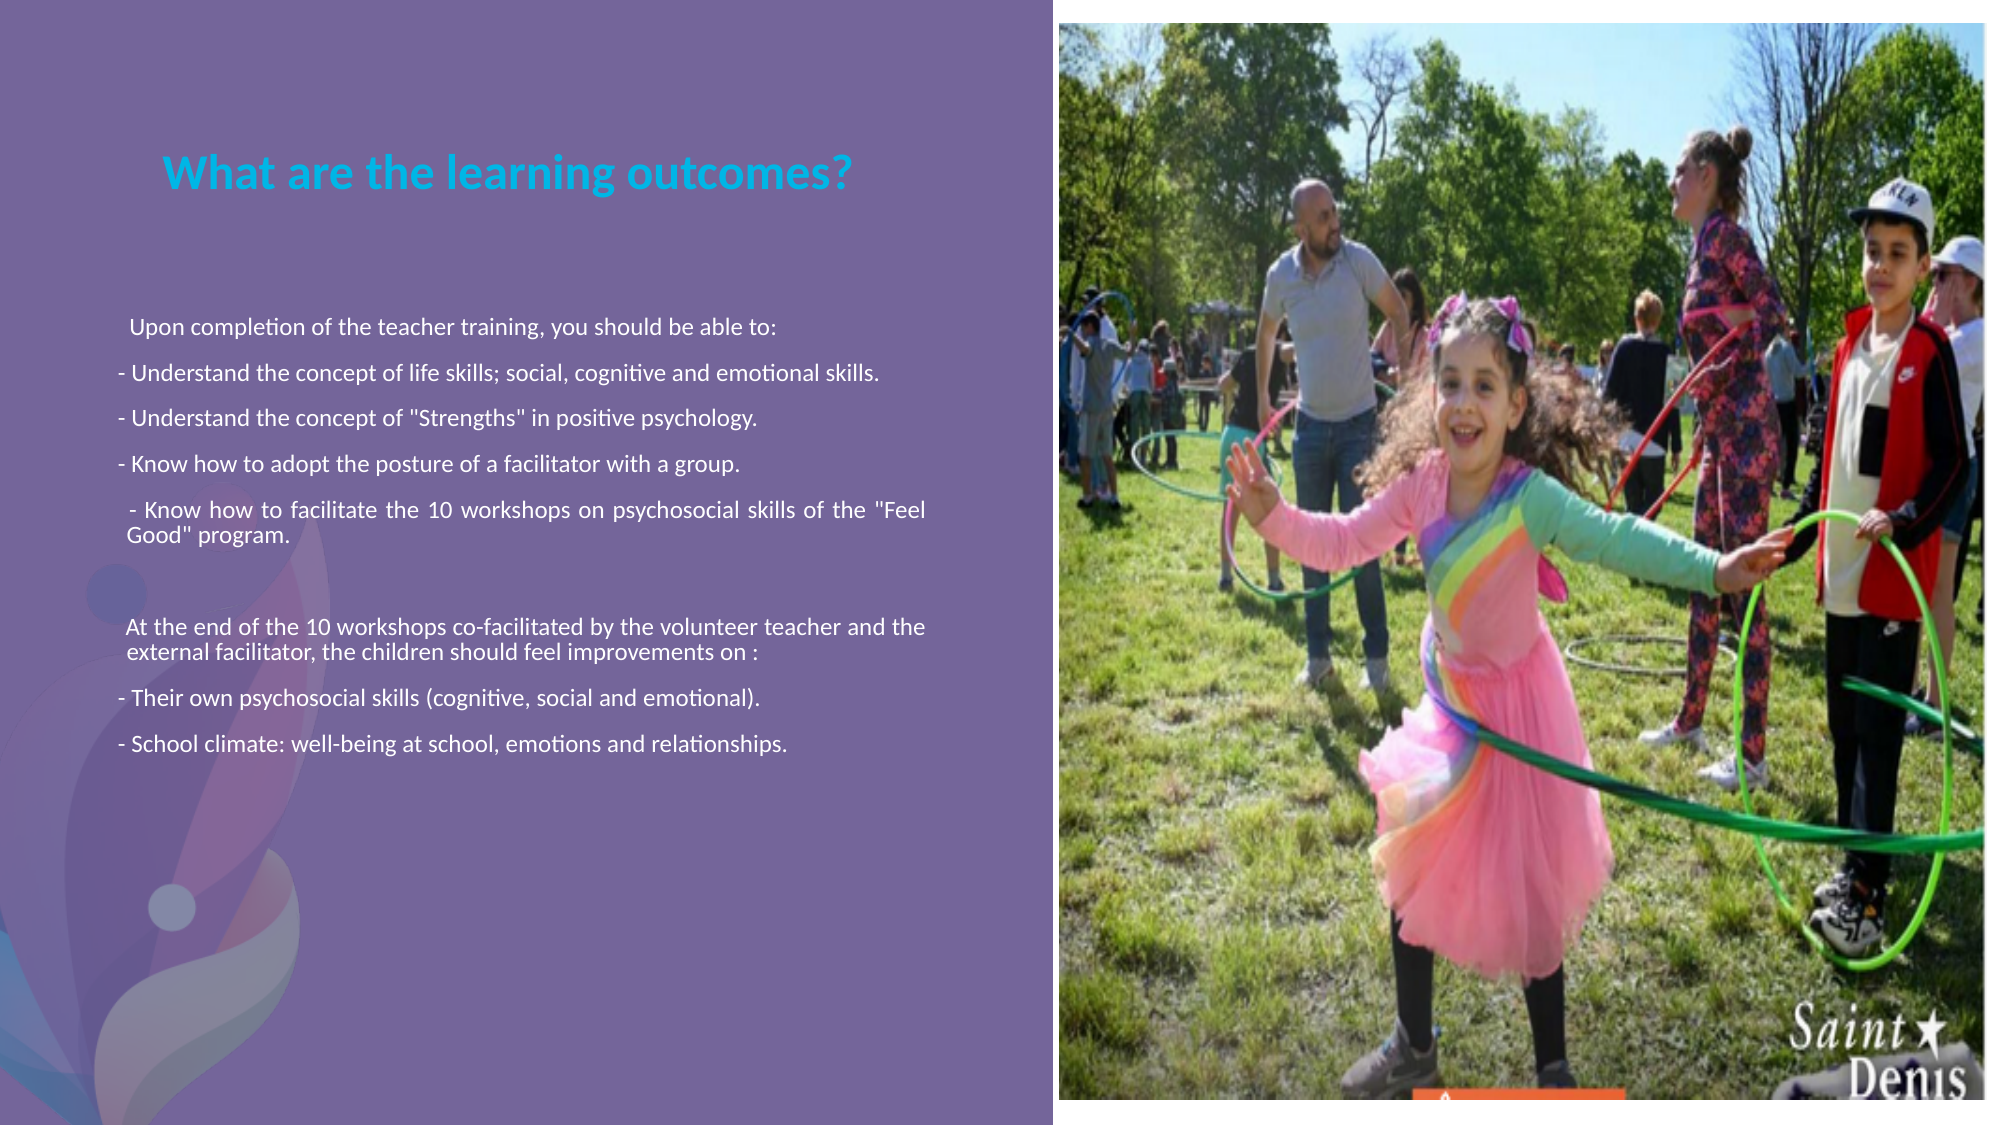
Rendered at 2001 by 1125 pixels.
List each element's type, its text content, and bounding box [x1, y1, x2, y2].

picture [1059, 22, 1987, 1101]
list What are the learning outcomes? [147, 146, 928, 309]
list Upon completion of the teacher training, you should be able to: - Understand the concept of life skills; social, cognitive and emotional skills. - Understand the concept of "Strengths" in positive psychology. - Know how to adopt the posture of a facilitator with a group. - Know how to facilitate the 10 workshops on psychosocial skills of the "Feel Good" program. At the end of the 10 workshops co-facilitated by the volunteer teacher and the external facilitator, the children should feel improvements on : - Their own psychosocial skills (cognitive, social and emotional). - School climate: well-being at school, emotions and relationships. [74, 308, 943, 1064]
